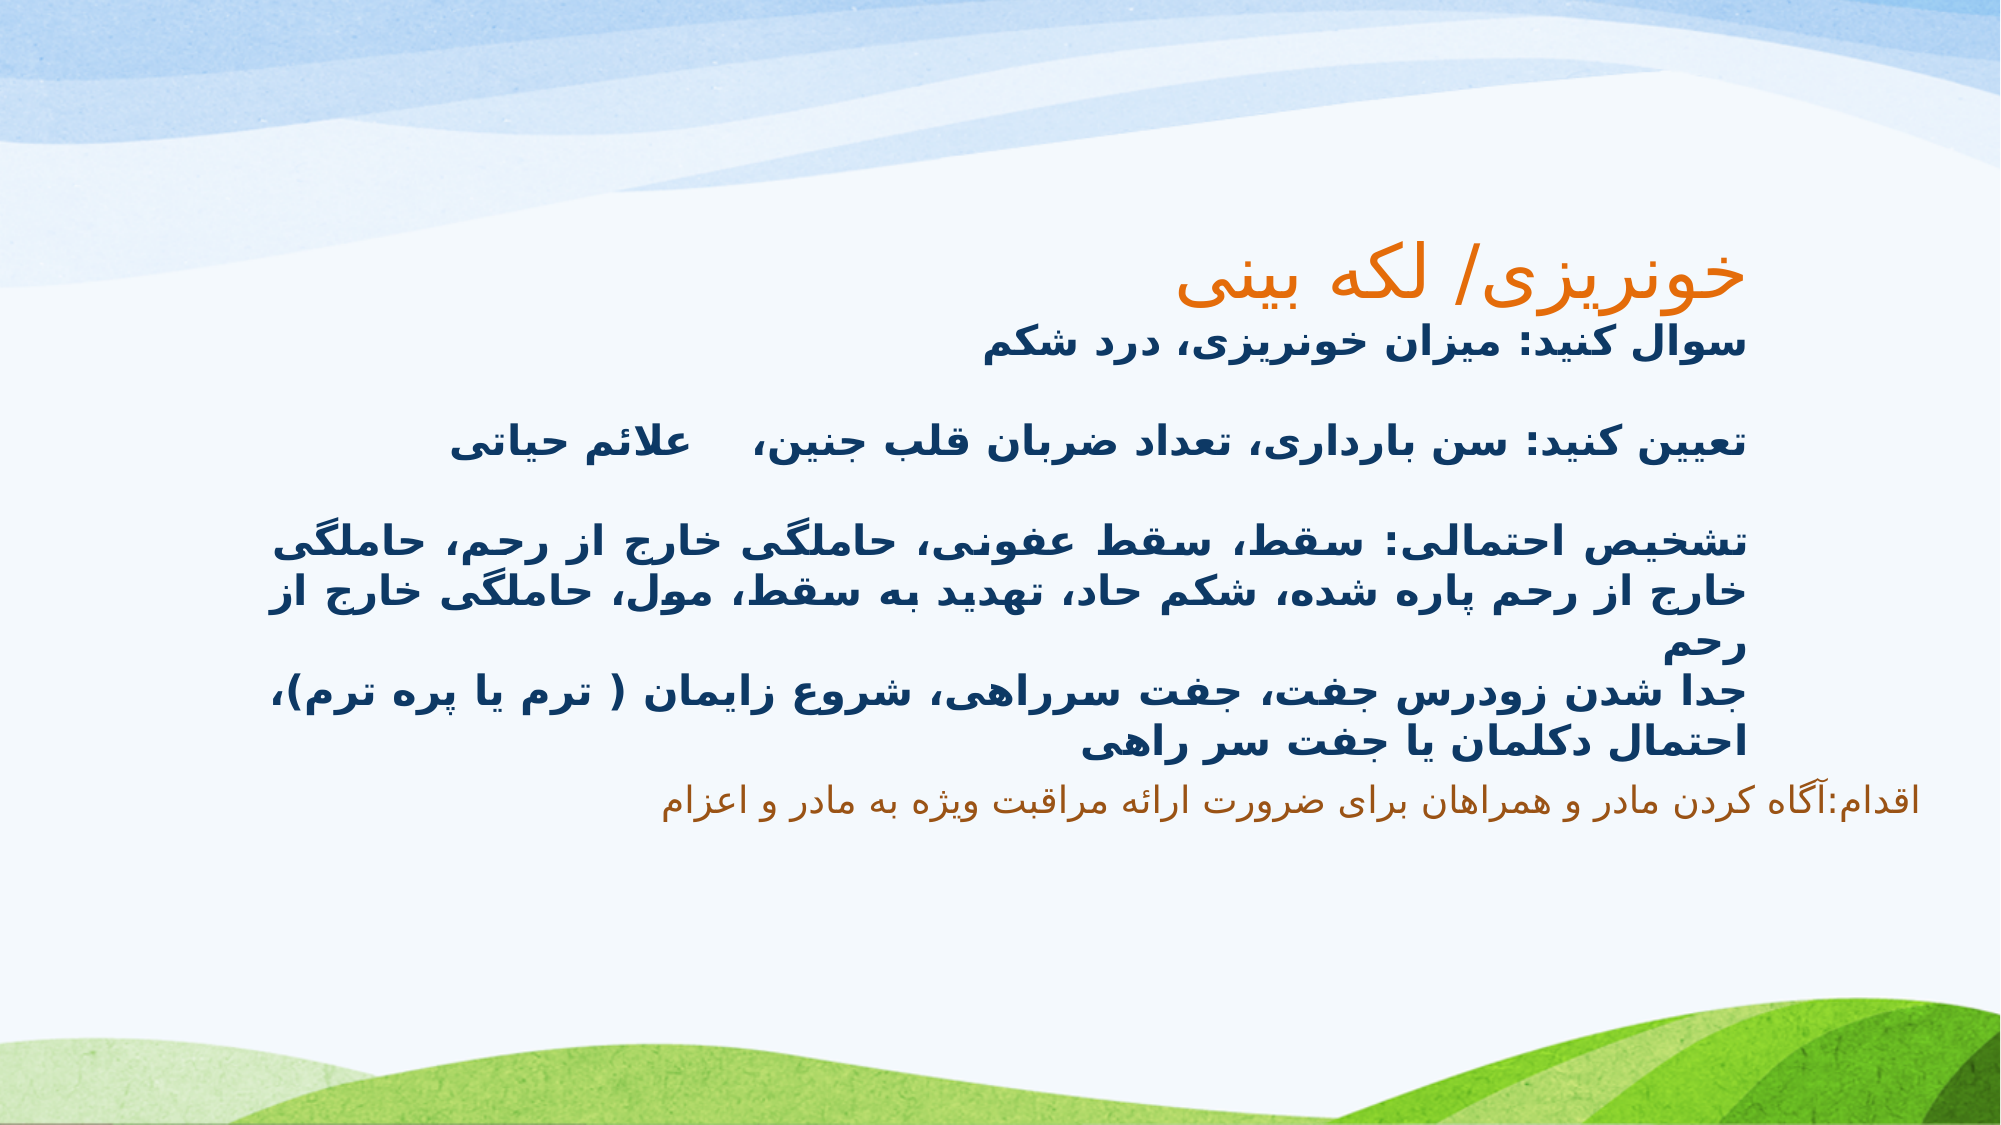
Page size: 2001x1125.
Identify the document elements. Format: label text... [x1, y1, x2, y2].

picture [0, 0, 2001, 1125]
text_box اقدام:آگاه کردن مادر و همراهان برای ضرورت ارائه مراقبت ویژه به مادر و اعزام [646, 768, 1938, 829]
text_box خونریزی/ لکه بینی سوال کنید: میزان خونریزی، درد شکم تعیین کنید: سن بارداری، تعداد ضربان قلب جنین، علائم حیاتی تشخیص احتمالی: سقط، سقط عفونی، حاملگی خارج از رحم، حاملگی خارج از رحم پاره شده، شکم حاد، تهدید به سقط، مول، حاملگی خارج از رحم جدا شدن زودرس جفت، جفت سرراهی، شروع زایمان ( ترم یا پره ترم)، احتمال دکلمان یا جفت سر راهی [253, 101, 1764, 936]
